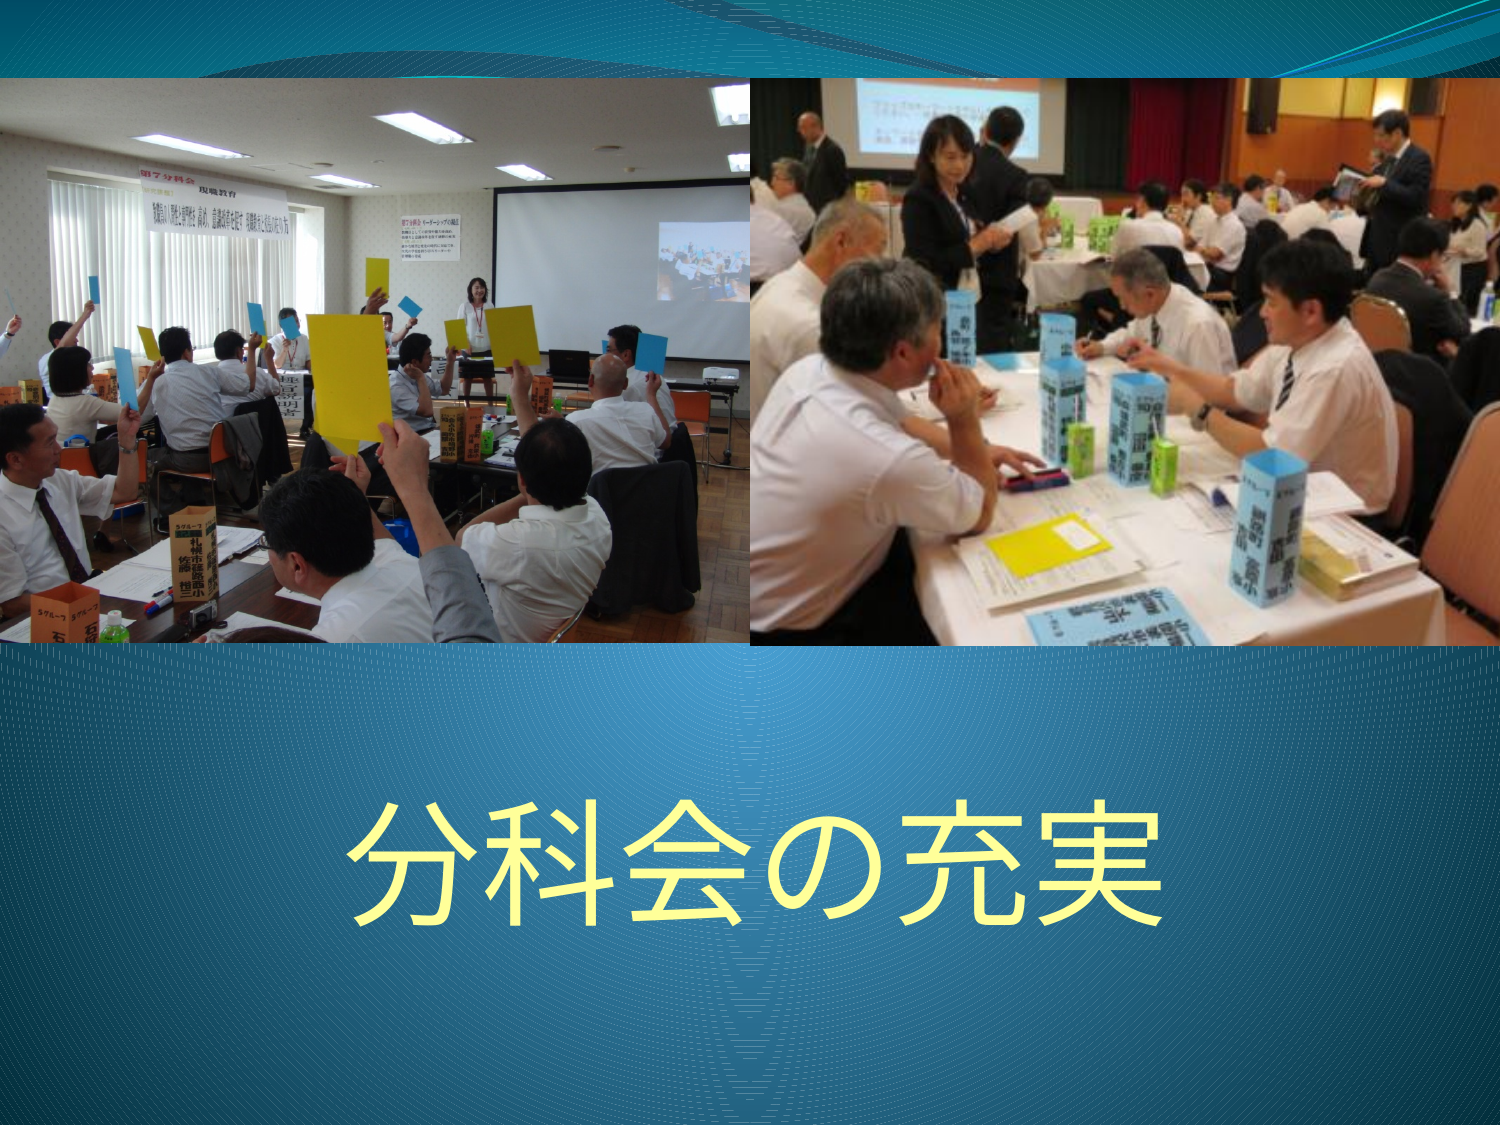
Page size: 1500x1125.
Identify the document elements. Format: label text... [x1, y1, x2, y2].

subtitle 分科会の充実 [100, 763, 1424, 958]
picture [0, 77, 1500, 646]
